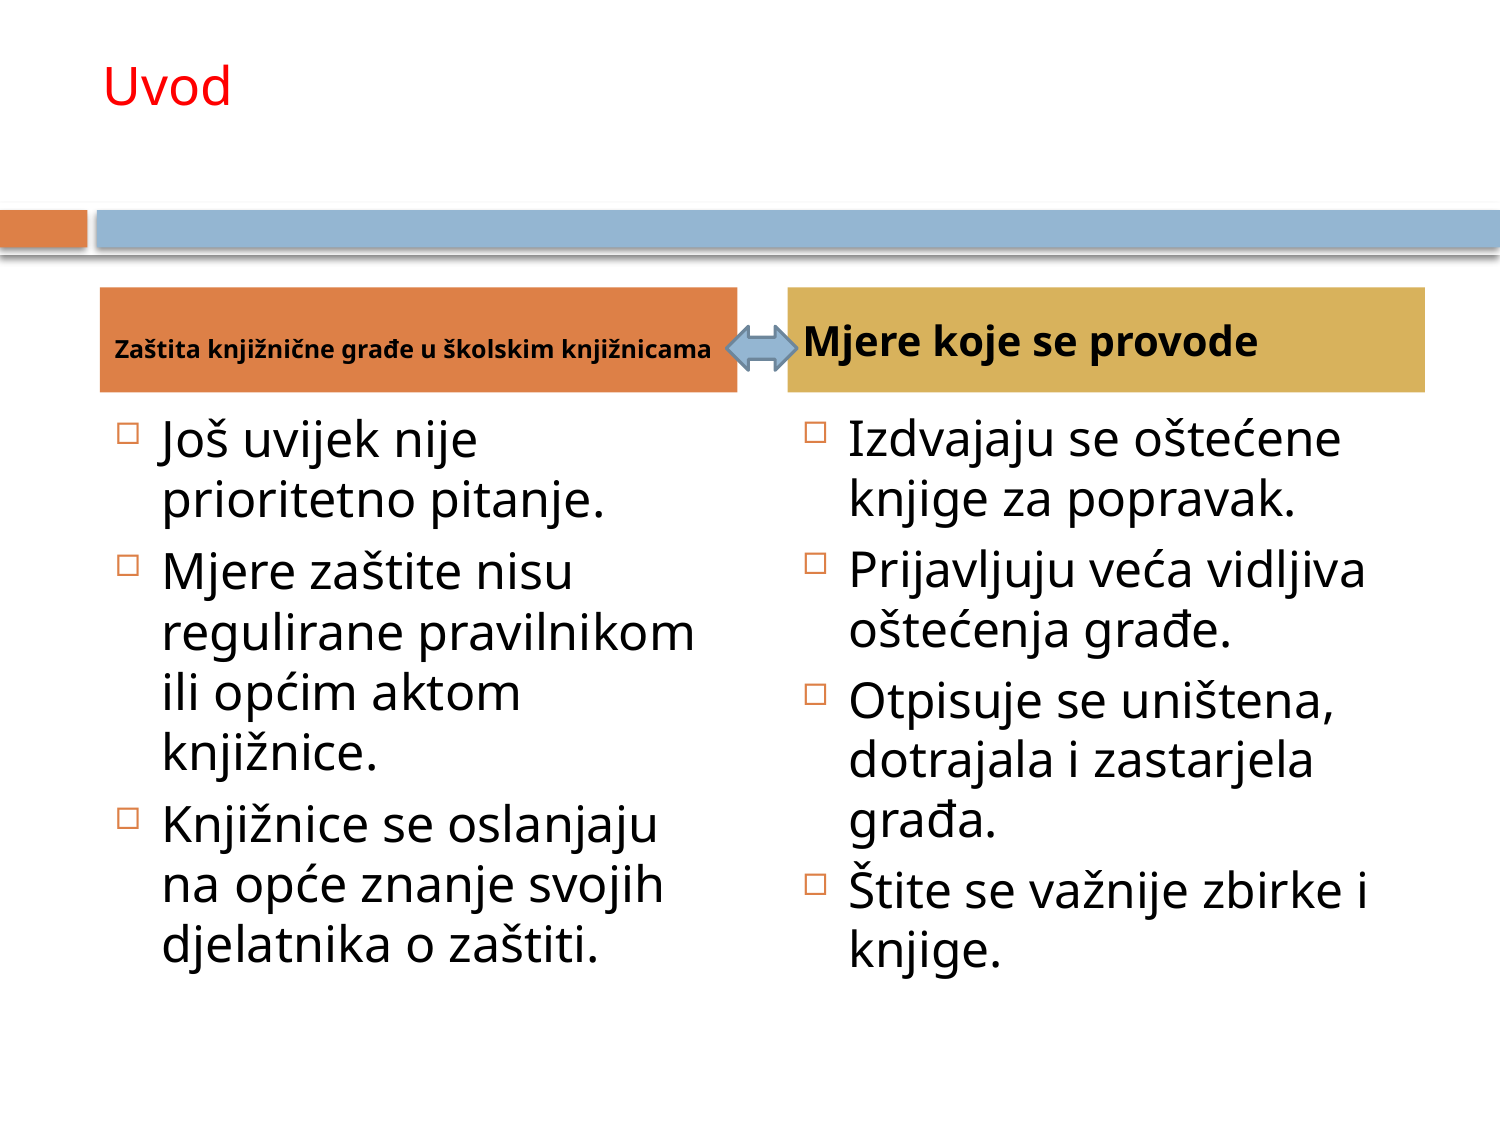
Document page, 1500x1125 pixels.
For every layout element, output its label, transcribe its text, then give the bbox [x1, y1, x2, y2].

list Mjere koje se provode [787, 287, 1425, 393]
list Još uvijek nije prioritetno pitanje. Mjere zaštite nisu regulirane pravilnikom ili općim aktom knjižnice. Knjižnice se oslanjaju na opće znanje svojih djelatnika o zaštiti. [99, 399, 738, 988]
list Izdvajaju se oštećene knjige za popravak. Prijavljuju veća vidljiva oštećenja građe. Otpisuje se uništena, dotrajala i zastarjela građa. Štite se važnije zbirke i knjige. [787, 399, 1425, 988]
list Zaštita knjižnične građe u školskim knjižnicama [99, 287, 738, 393]
title Uvod [87, 44, 1425, 188]
text_box [725, 324, 799, 372]
